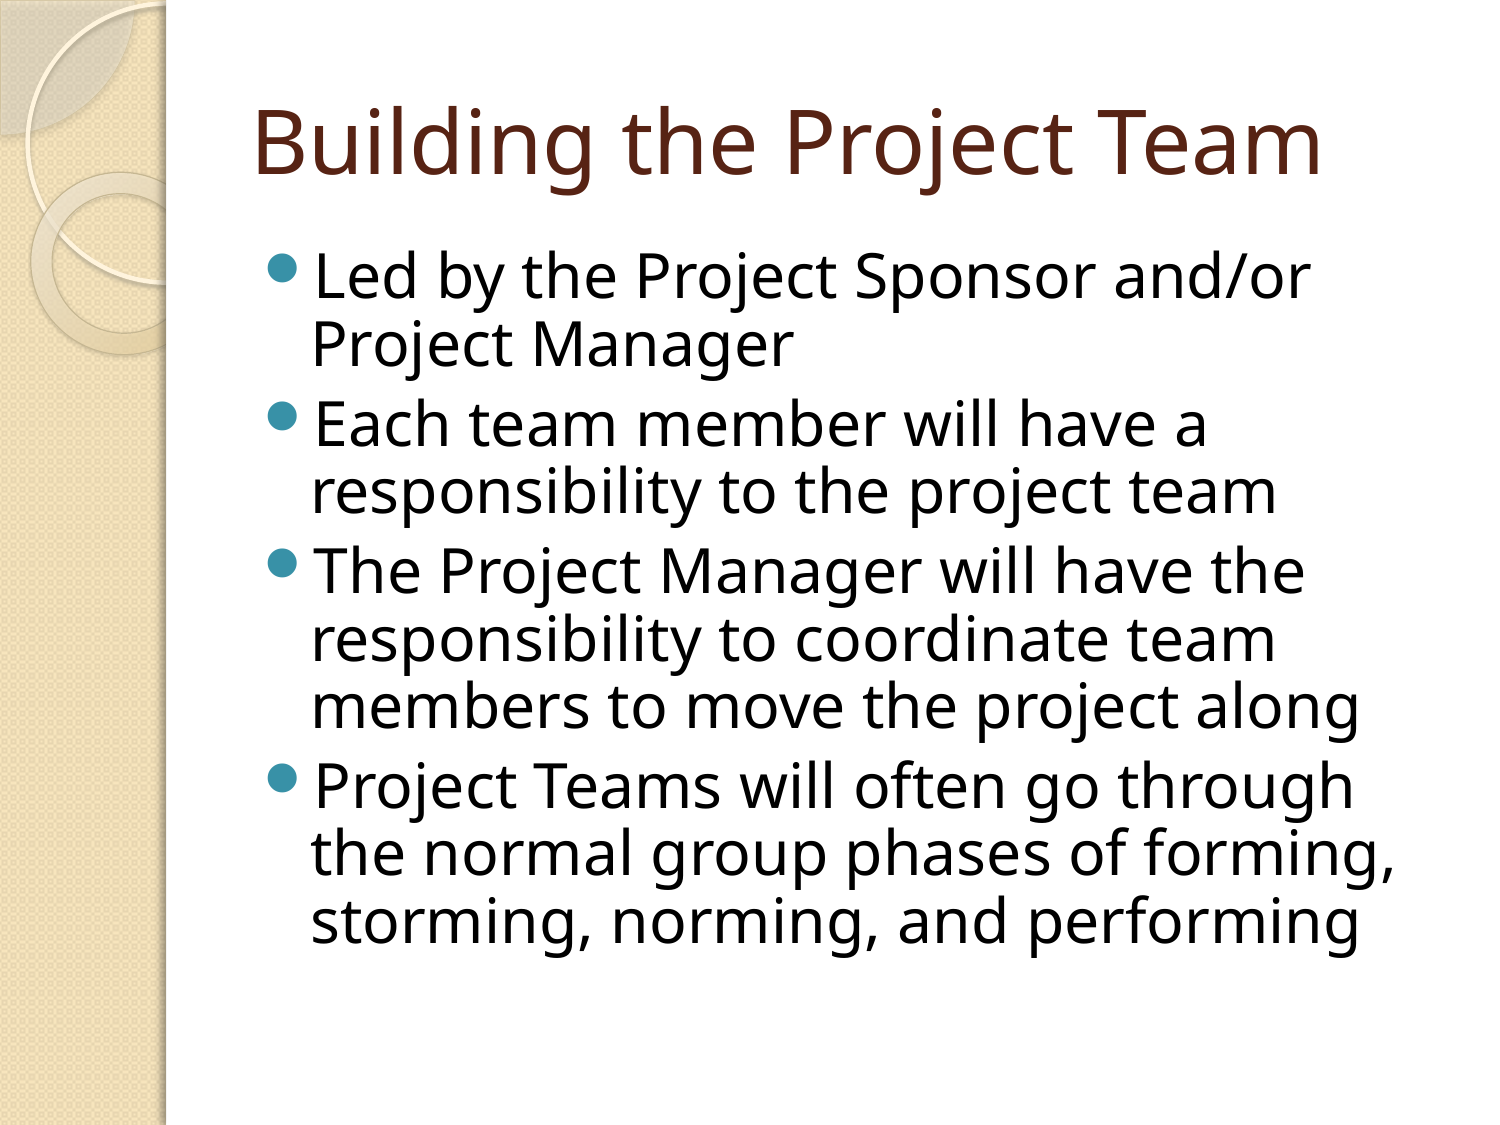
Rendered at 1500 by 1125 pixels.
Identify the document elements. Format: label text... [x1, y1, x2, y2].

title Building the Project Team [235, 45, 1466, 233]
list Led by the Project Sponsor and/or Project Manager Each team member will have a responsibility to the project team The Project Manager will have the responsibility to coordinate team members to move the project along Project Teams will often go through the normal group phases of forming, storming, norming, and performing [235, 237, 1466, 1025]
